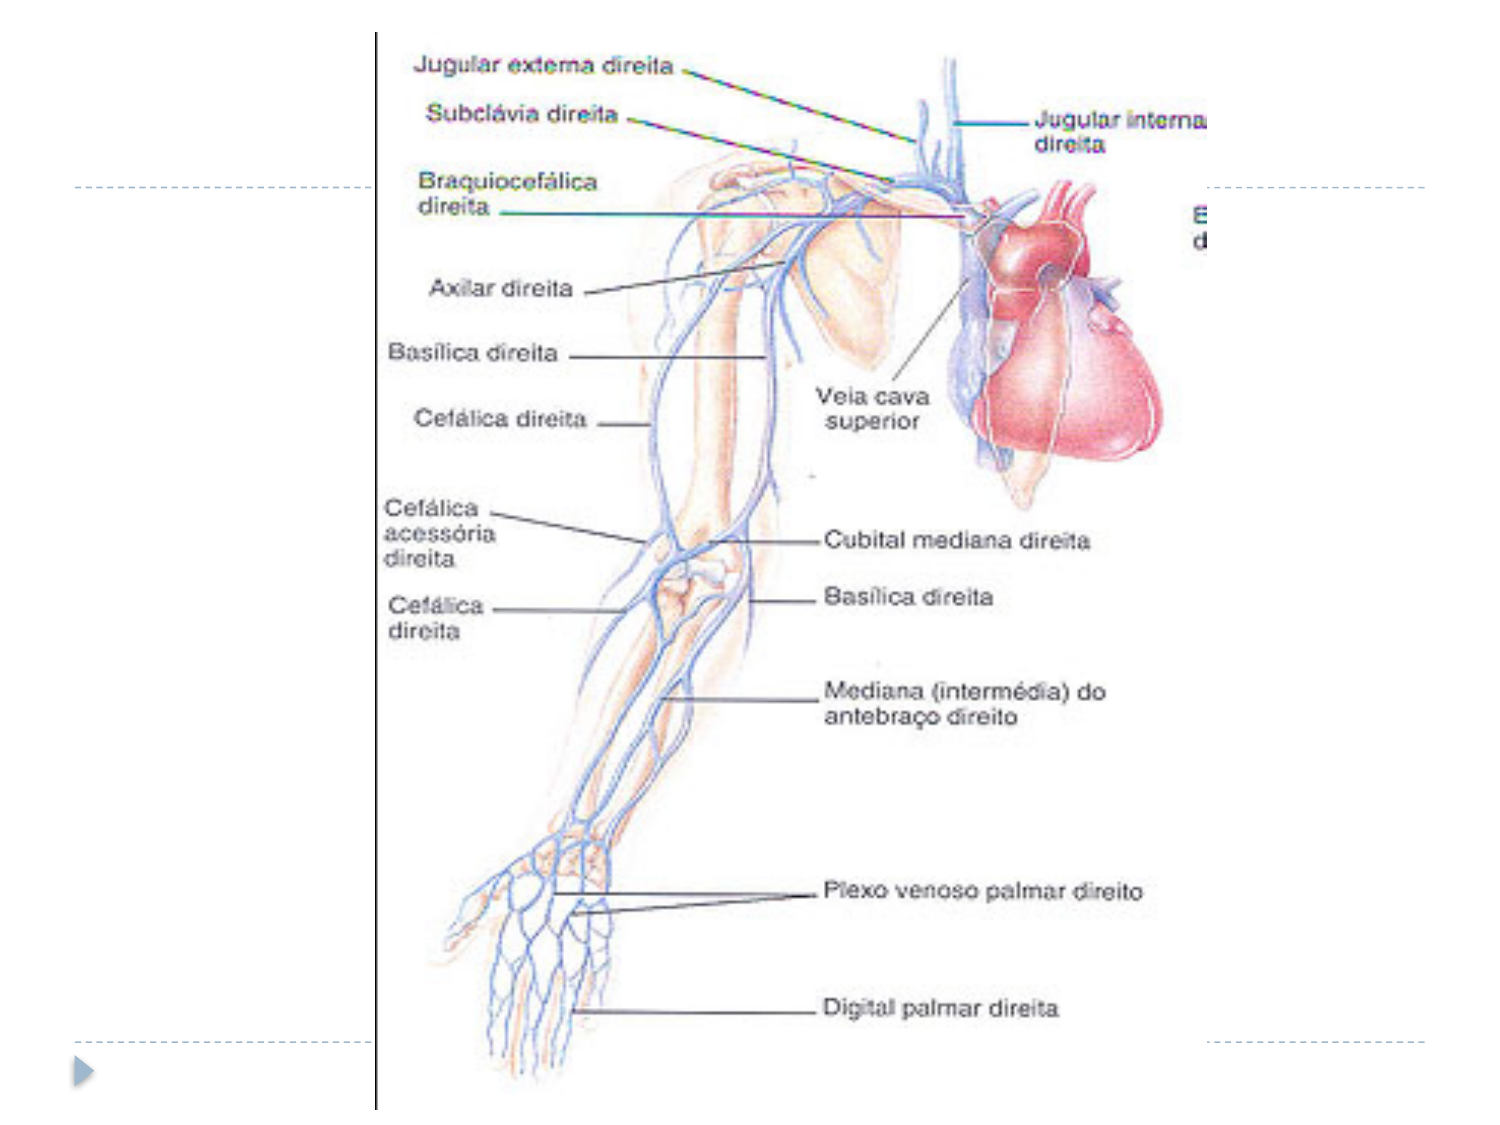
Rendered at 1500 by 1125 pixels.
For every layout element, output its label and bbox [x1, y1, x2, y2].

picture [374, 32, 1208, 1110]
